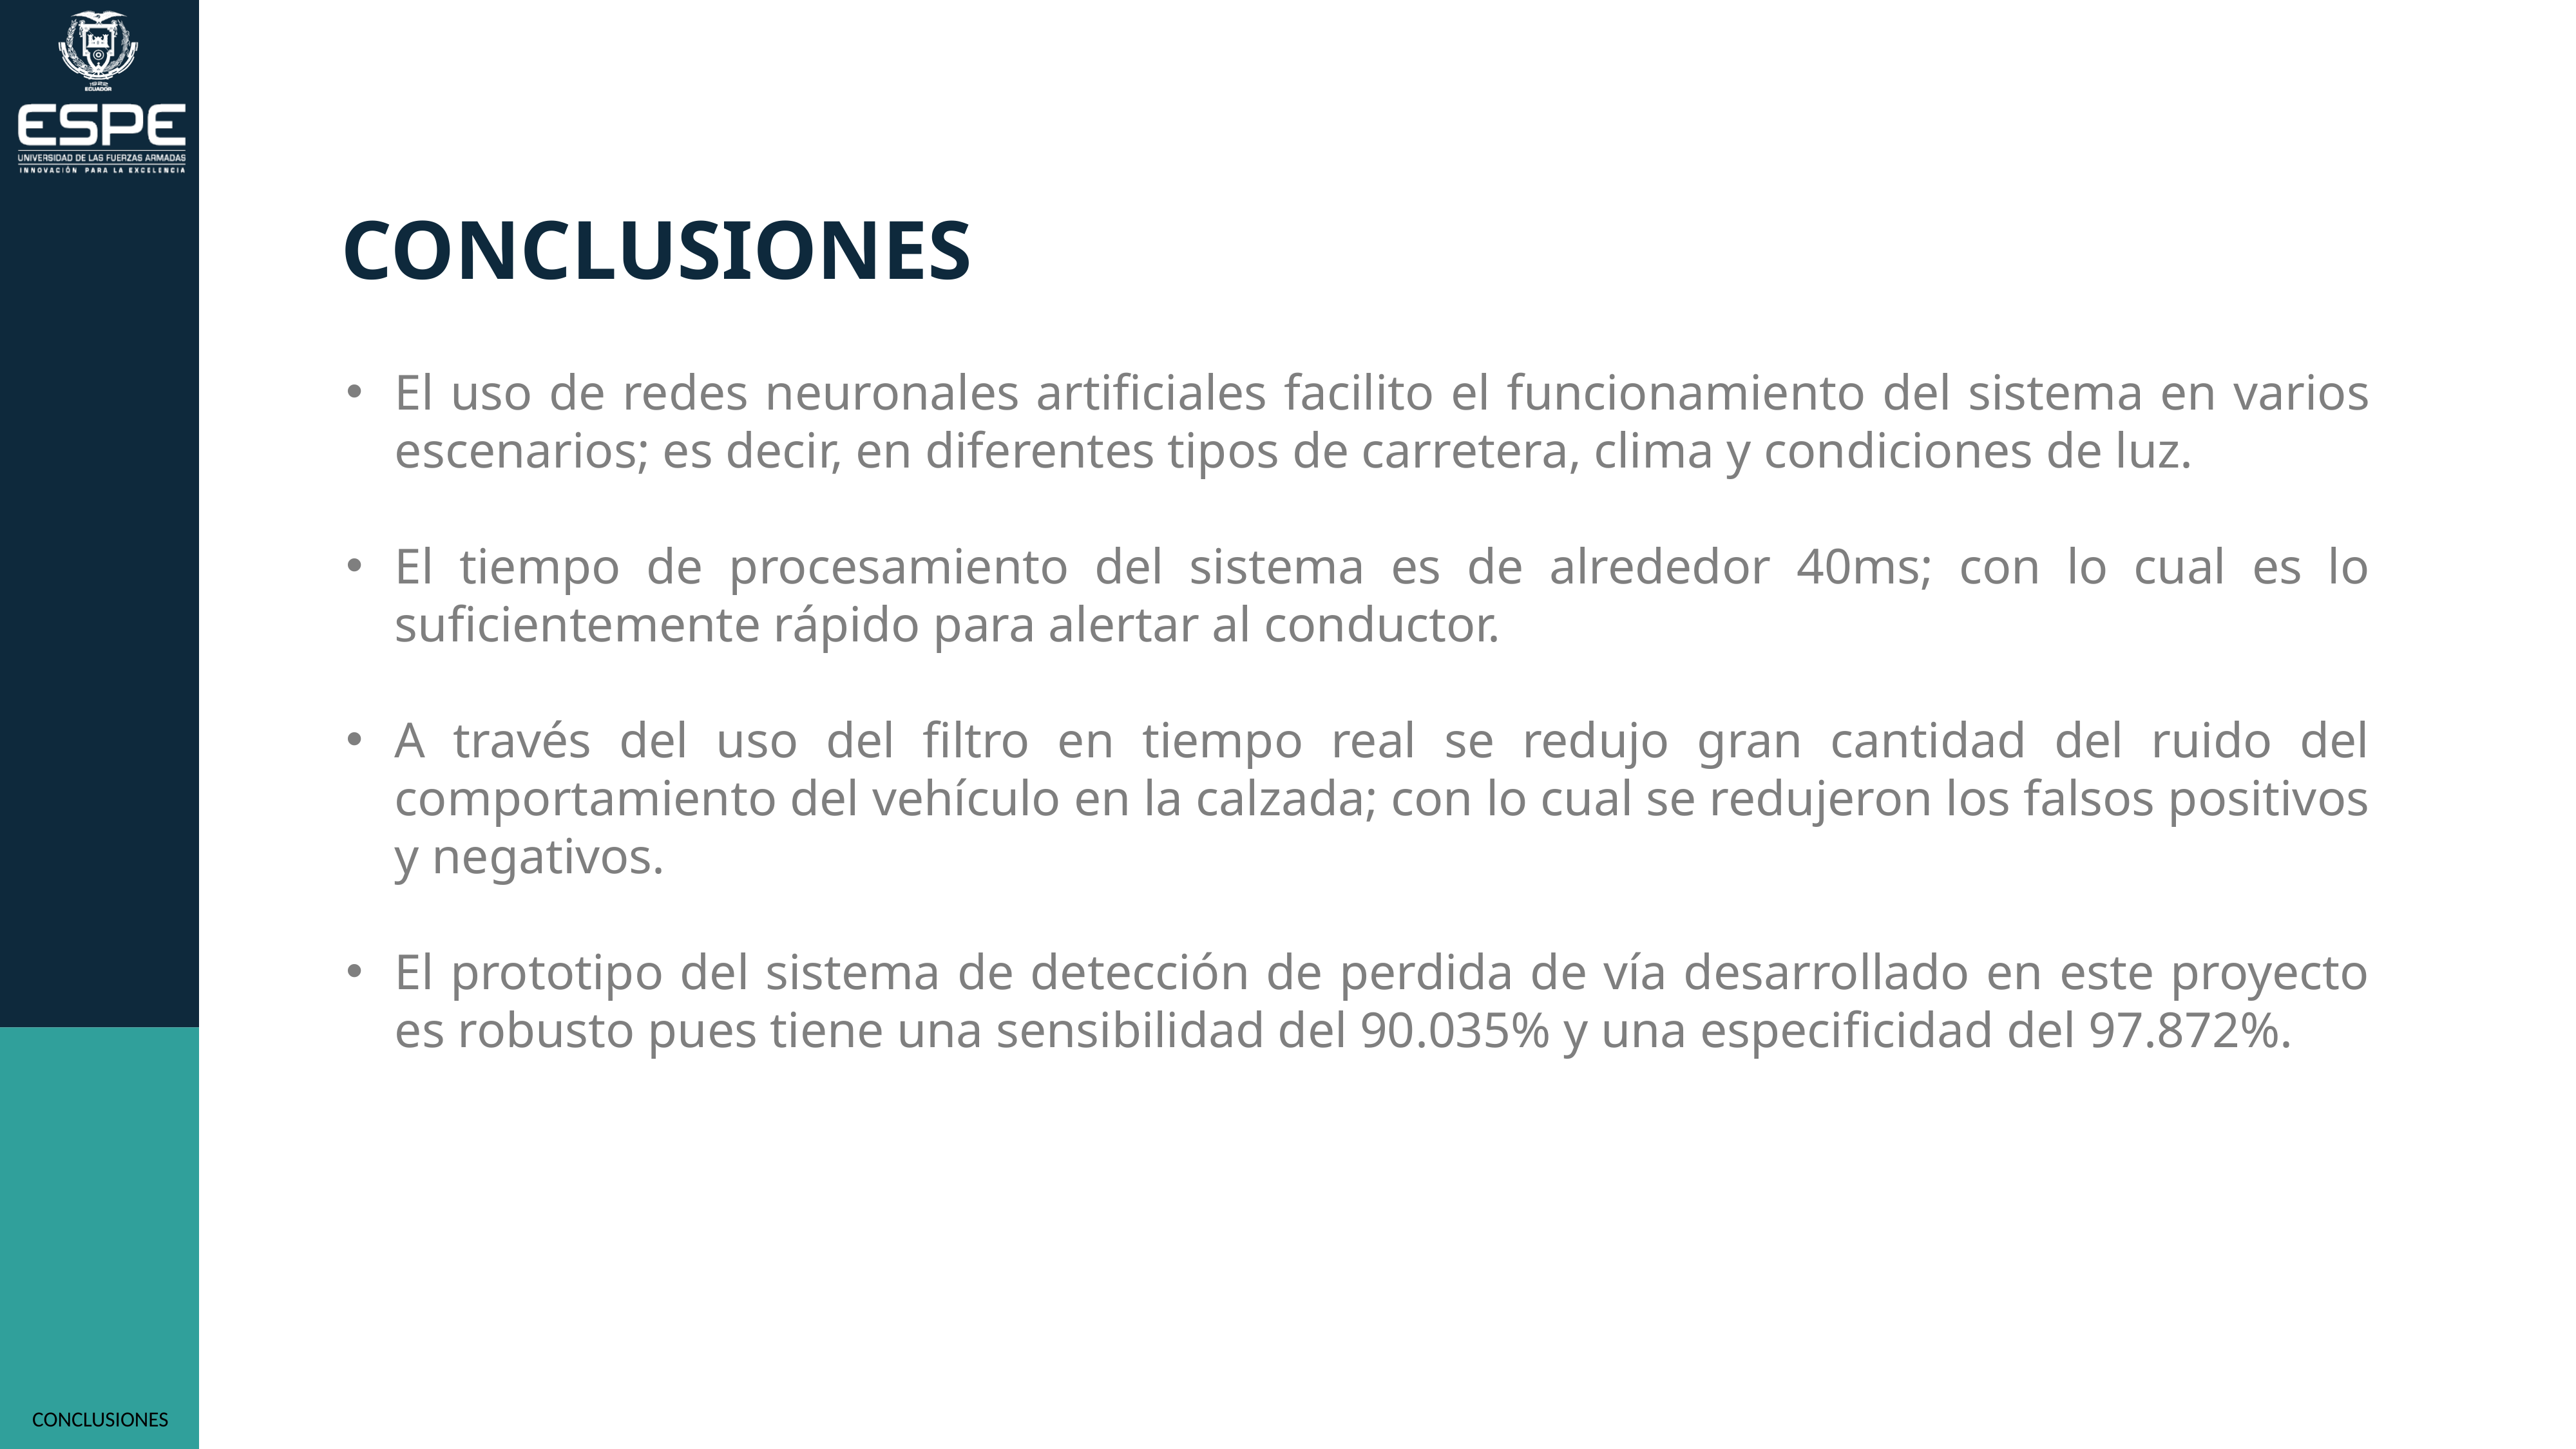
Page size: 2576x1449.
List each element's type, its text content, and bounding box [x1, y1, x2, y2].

text_box CONCLUSIONES [331, 194, 1469, 300]
text_box El uso de redes neuronales artificiales facilito el funcionamiento del sistema en varios escenarios; es decir, en diferentes tipos de carretera, clima y condiciones de luz. El tiempo de procesamiento del sistema es de alrededor 40ms; con lo cual es lo suficientemente rápido para alertar al conductor. A través del uso del filtro en tiempo real se redujo gran cantidad del ruido del comportamiento del vehículo en la calzada; con lo cual se redujeron los falsos positivos y negativos. El prototipo del sistema de detección de perdida de vía desarrollado en este proyecto es robusto pues tiene una sensibilidad del 90.035% y una especificidad del 97.872%. [337, 357, 2381, 1063]
text_box CONCLUSIONES [8, 1400, 193, 1436]
picture [15, 102, 186, 176]
picture [53, 9, 146, 94]
text_box [0, 1027, 200, 1449]
text_box [0, 0, 200, 1027]
